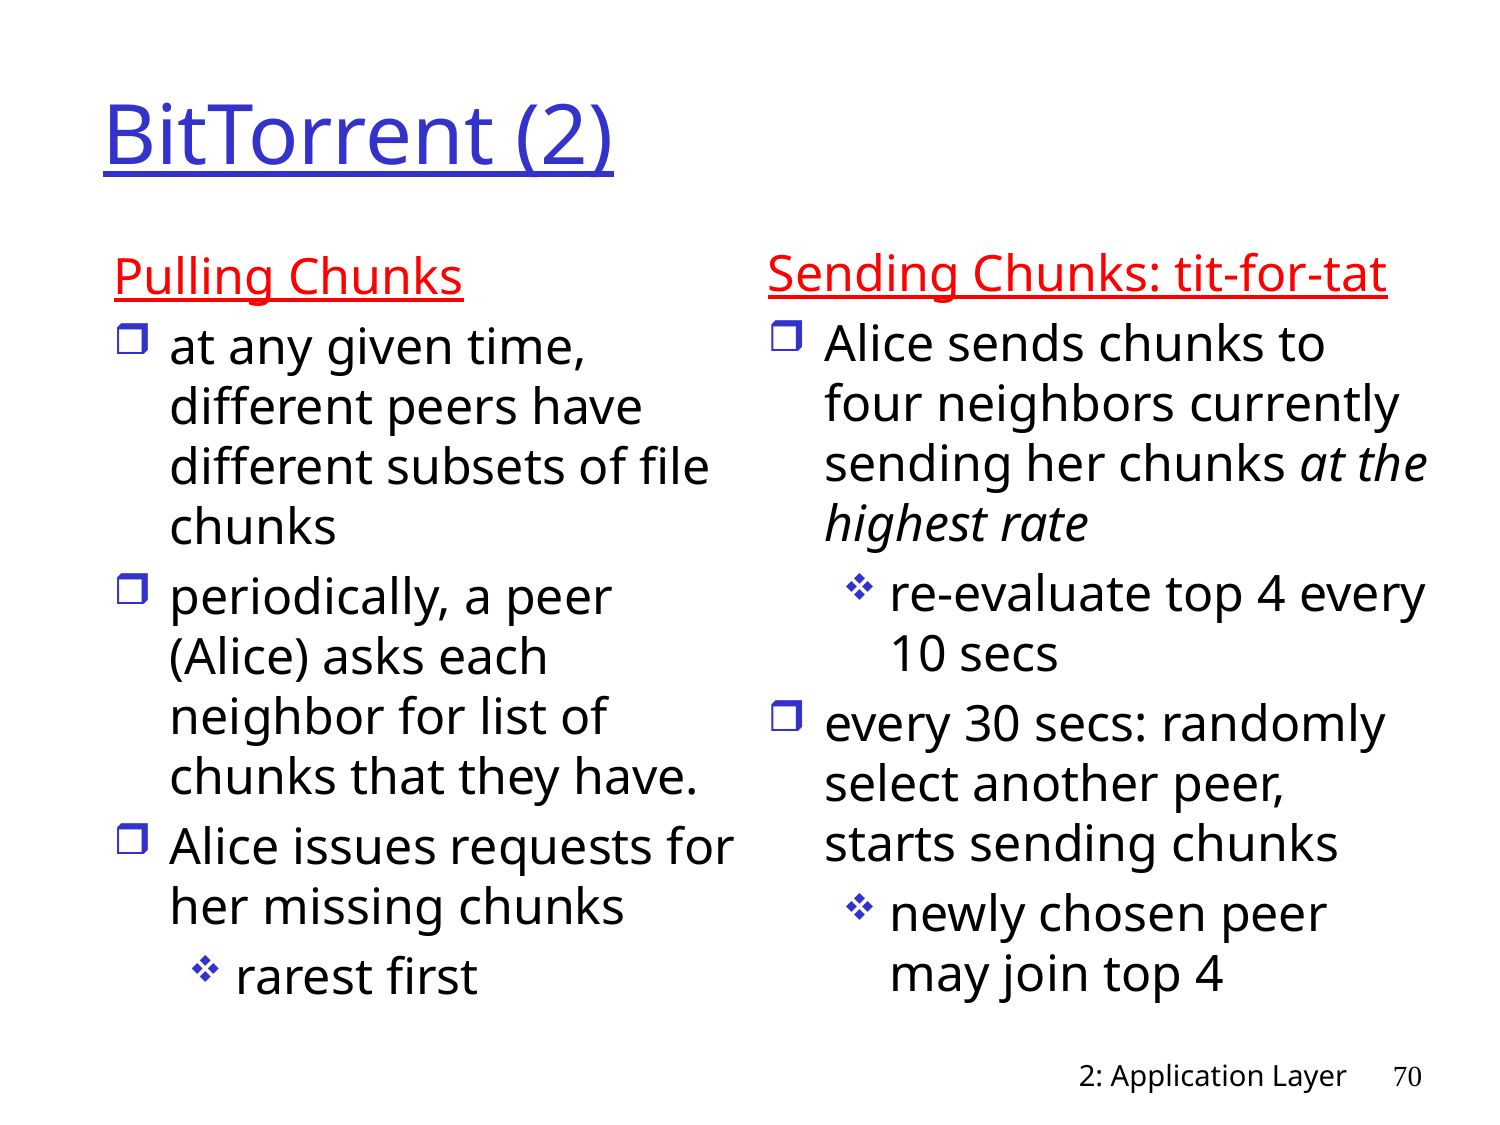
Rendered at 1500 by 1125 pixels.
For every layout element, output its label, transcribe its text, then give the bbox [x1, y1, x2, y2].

text_box Sending Chunks: tit-for-tat Alice sends chunks to four neighbors currently sending her chunks at the highest rate re-evaluate top 4 every 10 secs every 30 secs: randomly select another peer, starts sending chunks newly chosen peer may join top 4 [753, 234, 1444, 1049]
title BitTorrent (2) [87, 37, 1363, 226]
slide_number 70 [1362, 1049, 1438, 1125]
list Pulling Chunks at any given time, different peers have different subsets of file chunks periodically, a peer (Alice) asks each neighbor for list of chunks that they have. Alice issues requests for her missing chunks rarest first [98, 236, 754, 1052]
footer 2: Application Layer [887, 1049, 1362, 1125]
